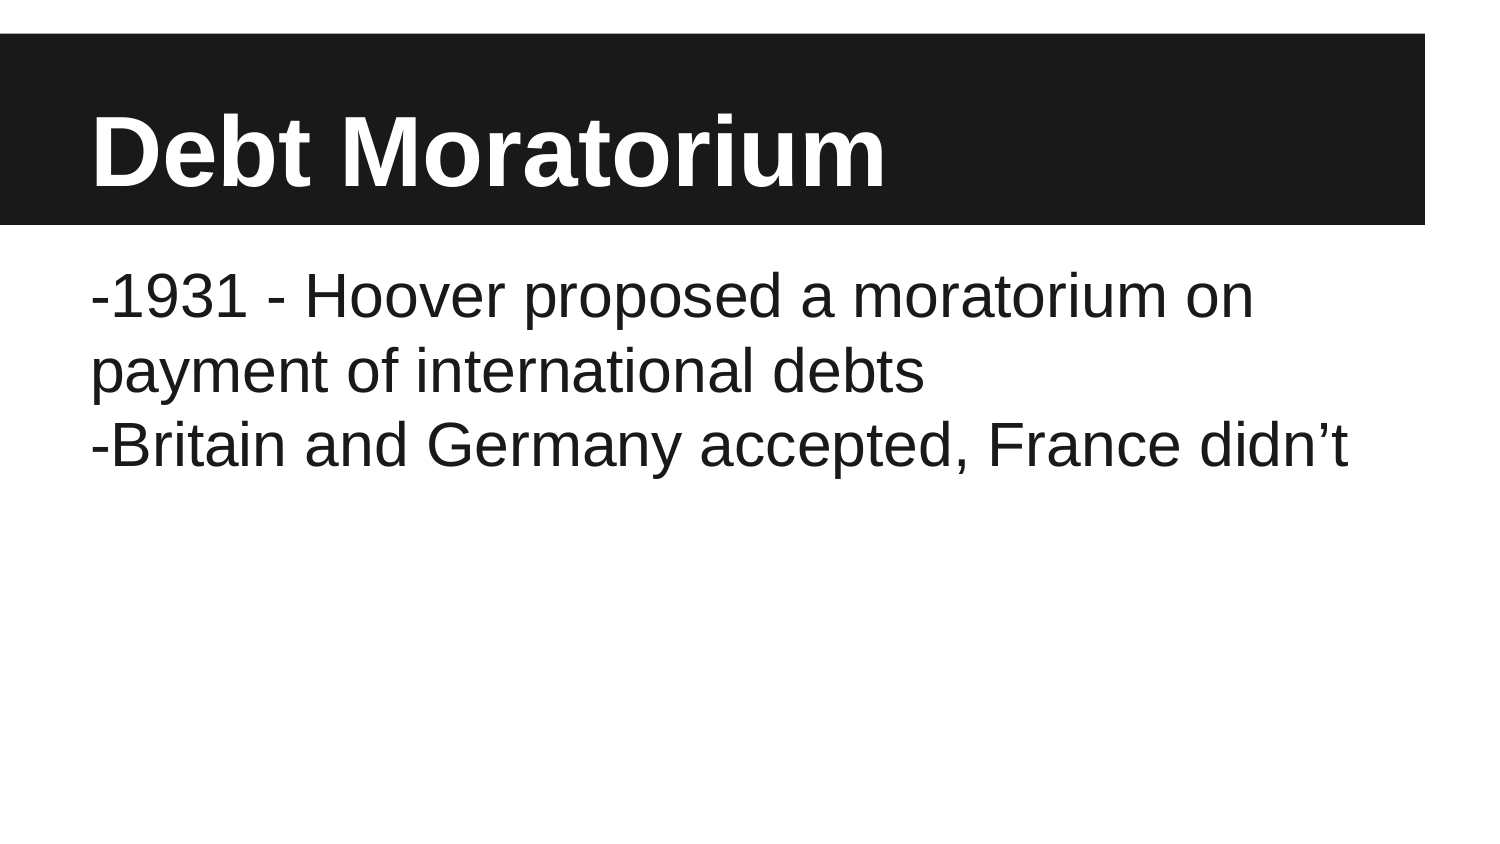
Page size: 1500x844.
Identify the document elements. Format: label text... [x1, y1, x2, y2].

title Debt Moratorium [75, 33, 1425, 221]
list -1931 - Hoover proposed a moratorium on payment of international debts -Britain and Germany accepted, France didn’t [75, 239, 1425, 808]
